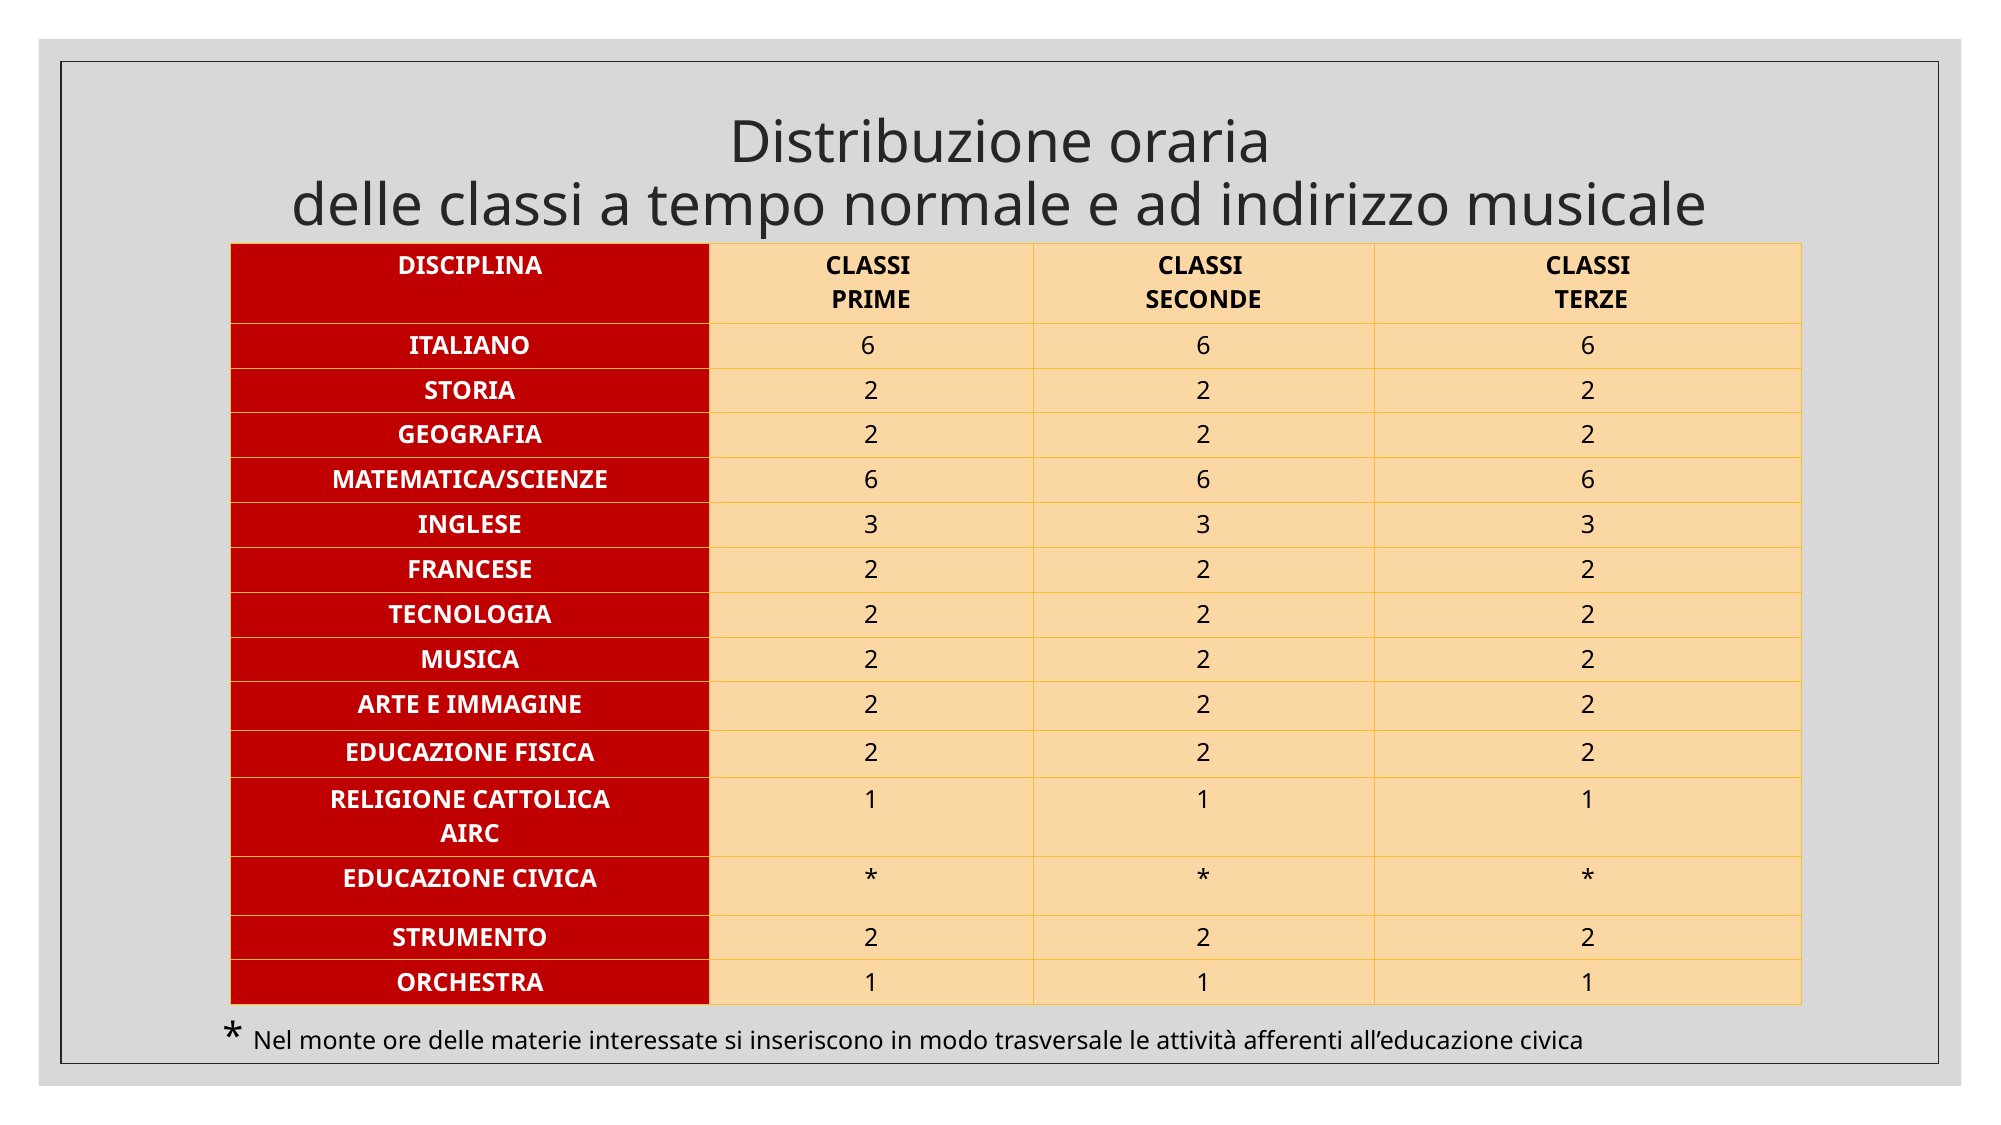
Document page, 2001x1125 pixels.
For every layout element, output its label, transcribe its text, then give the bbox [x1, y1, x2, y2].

table_header CLASSI SECONDE [1034, 244, 1374, 323]
table_cell 2 [710, 638, 1033, 681]
table_cell 1 [710, 778, 1033, 856]
table_cell 2 [710, 731, 1033, 777]
table_cell 2 [1034, 638, 1374, 681]
table_header CLASSI PRIME [710, 244, 1033, 323]
table_cell 2 [710, 369, 1033, 412]
table_cell GEOGRAFIA [231, 413, 709, 457]
table_cell 1 [1034, 960, 1374, 1004]
table_cell 6 [1375, 458, 1801, 502]
table_cell FRANCESE [231, 548, 709, 592]
table_cell 1 [710, 960, 1033, 1004]
table_cell RELIGIONE CATTOLICA AIRC [231, 778, 709, 856]
table_cell 2 [1034, 369, 1374, 412]
table_cell INGLESE [231, 503, 709, 547]
table_cell TECNOLOGIA [231, 593, 709, 637]
table_cell 2 [710, 916, 1033, 959]
table_cell MUSICA [231, 638, 709, 681]
table_cell 2 [1375, 593, 1801, 637]
table_cell ITALIANO [231, 324, 709, 368]
table_cell STRUMENTO [231, 916, 709, 959]
table_cell 2 [1375, 731, 1801, 777]
table_cell 3 [1034, 503, 1374, 547]
table_cell 2 [1375, 638, 1801, 681]
table_cell 2 [1034, 731, 1374, 777]
table_header CLASSI TERZE [1375, 244, 1801, 323]
table_cell 1 [1375, 778, 1801, 856]
table_cell 6 [710, 458, 1033, 502]
table_cell 2 [1034, 548, 1374, 592]
table_cell 2 [1375, 548, 1801, 592]
table_cell ARTE E IMMAGINE [231, 682, 709, 730]
table_cell 2 [1375, 369, 1801, 412]
table_header DISCIPLINA [231, 244, 709, 323]
table_cell 1 [1375, 960, 1801, 1004]
table_cell 2 [710, 548, 1033, 592]
table_cell 2 [1034, 682, 1374, 730]
table_cell ORCHESTRA [231, 960, 709, 1004]
table_cell EDUCAZIONE FISICA [231, 731, 709, 777]
table_cell * [1375, 857, 1801, 915]
table_cell 6 [1034, 324, 1374, 368]
table_cell 2 [710, 682, 1033, 730]
title Distribuzione oraria delle classi a tempo normale e ad indirizzo musicale [174, 72, 1825, 288]
table_cell 2 [1034, 593, 1374, 637]
table_cell 2 [1034, 413, 1374, 457]
table_cell 2 [1375, 413, 1801, 457]
table_cell * [1034, 857, 1374, 915]
text_box [0, 0, 1825, 72]
table_cell 2 [710, 413, 1033, 457]
table_cell 3 [710, 503, 1033, 547]
table_cell 2 [710, 593, 1033, 637]
table_cell EDUCAZIONE CIVICA [231, 857, 709, 915]
table_cell 6 [710, 324, 1033, 368]
table_cell MATEMATICA/SCIENZE [231, 458, 709, 502]
table_cell 2 [1375, 682, 1801, 730]
table_cell 6 [1034, 458, 1374, 502]
table_cell 6 [1375, 324, 1801, 368]
table_cell 2 [1375, 916, 1801, 959]
table_cell 2 [1034, 916, 1374, 959]
table_cell STORIA [231, 369, 709, 412]
text_box * Nel monte ore delle materie interessate si inseriscono in modo trasversale le attività afferenti all’educazione civica [207, 1004, 1738, 1065]
table_cell * [710, 857, 1033, 915]
table_cell 1 [1034, 778, 1374, 856]
table_cell 3 [1375, 503, 1801, 547]
